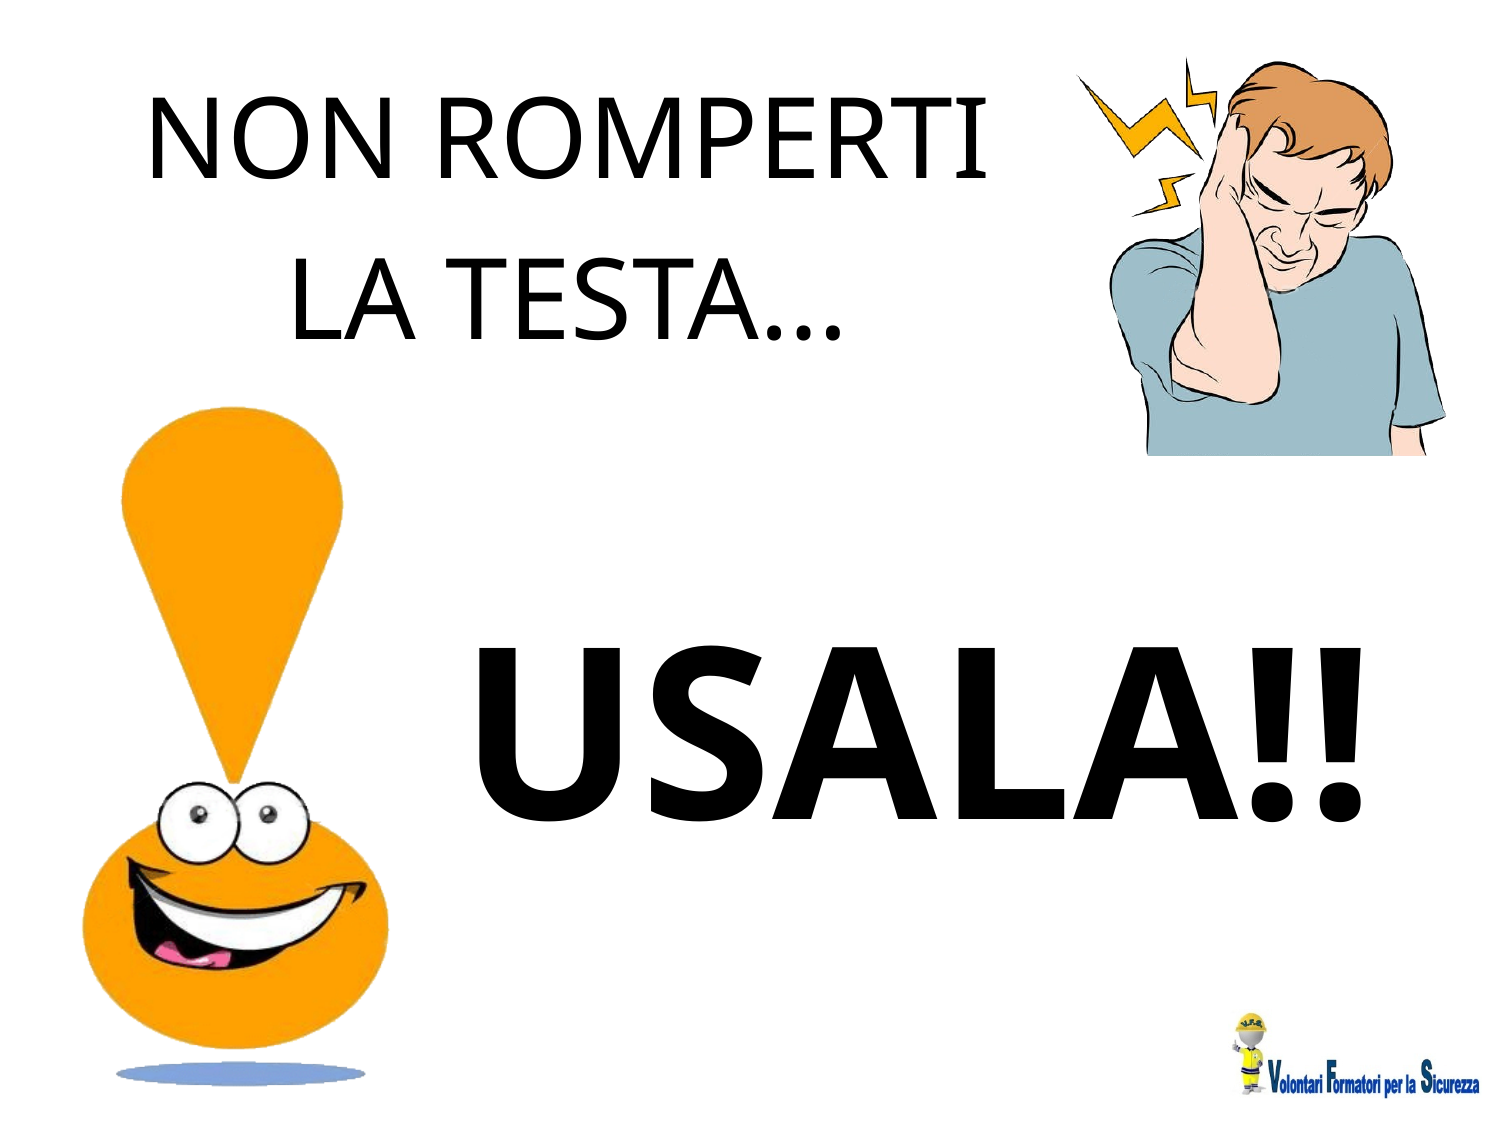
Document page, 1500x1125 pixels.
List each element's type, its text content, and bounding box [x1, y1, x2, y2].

picture [1228, 1009, 1483, 1099]
picture [1057, 54, 1447, 457]
picture [21, 385, 444, 1095]
text_box NON ROMPERTI LA TESTA… [88, 30, 1046, 371]
text_box USALA!! [448, 515, 1471, 876]
